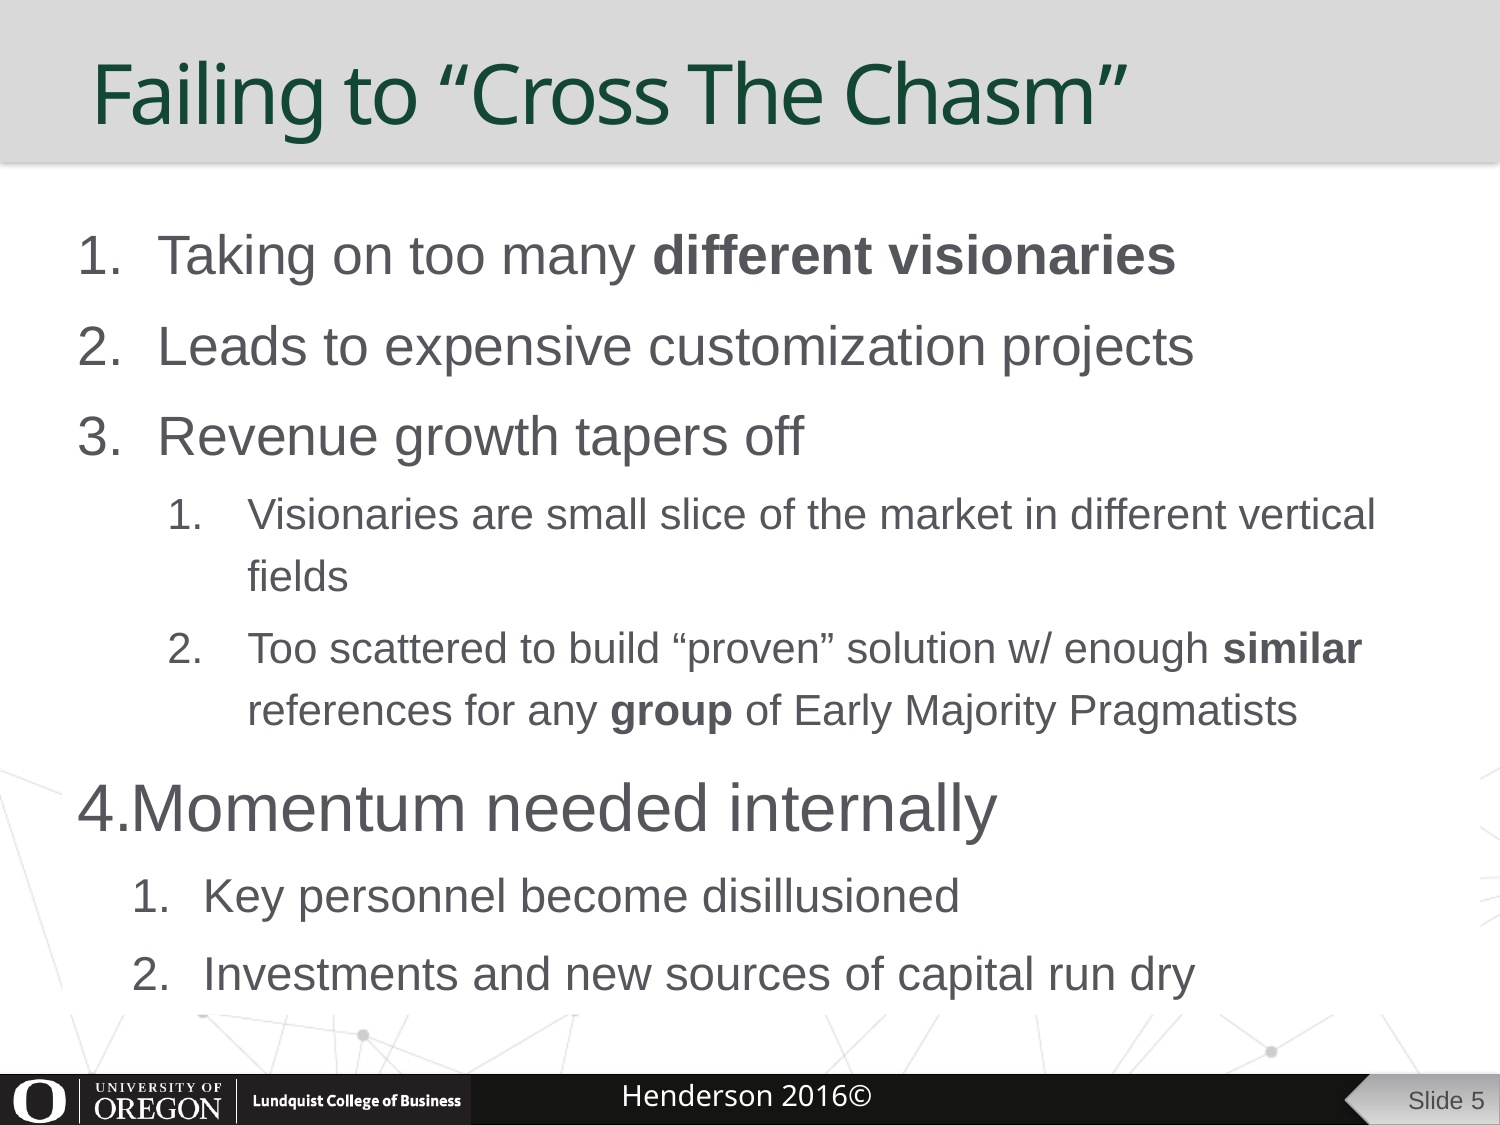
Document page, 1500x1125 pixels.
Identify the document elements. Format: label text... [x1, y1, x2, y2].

title Failing to “Cross The Chasm” [75, 24, 1354, 157]
list Taking on too many different visionaries Leads to expensive customization projects Revenue growth tapers off Visionaries are small slice of the market in different vertical fields Too scattered to build “proven” solution w/ enough similar references for any group of Early Majority Pragmatists Momentum needed internally Key personnel become disillusioned Investments and new sources of capital run dry [62, 198, 1481, 1015]
footer Henderson 2016© [494, 1075, 1001, 1119]
slide_number Slide 5 [1149, 1074, 1500, 1125]
